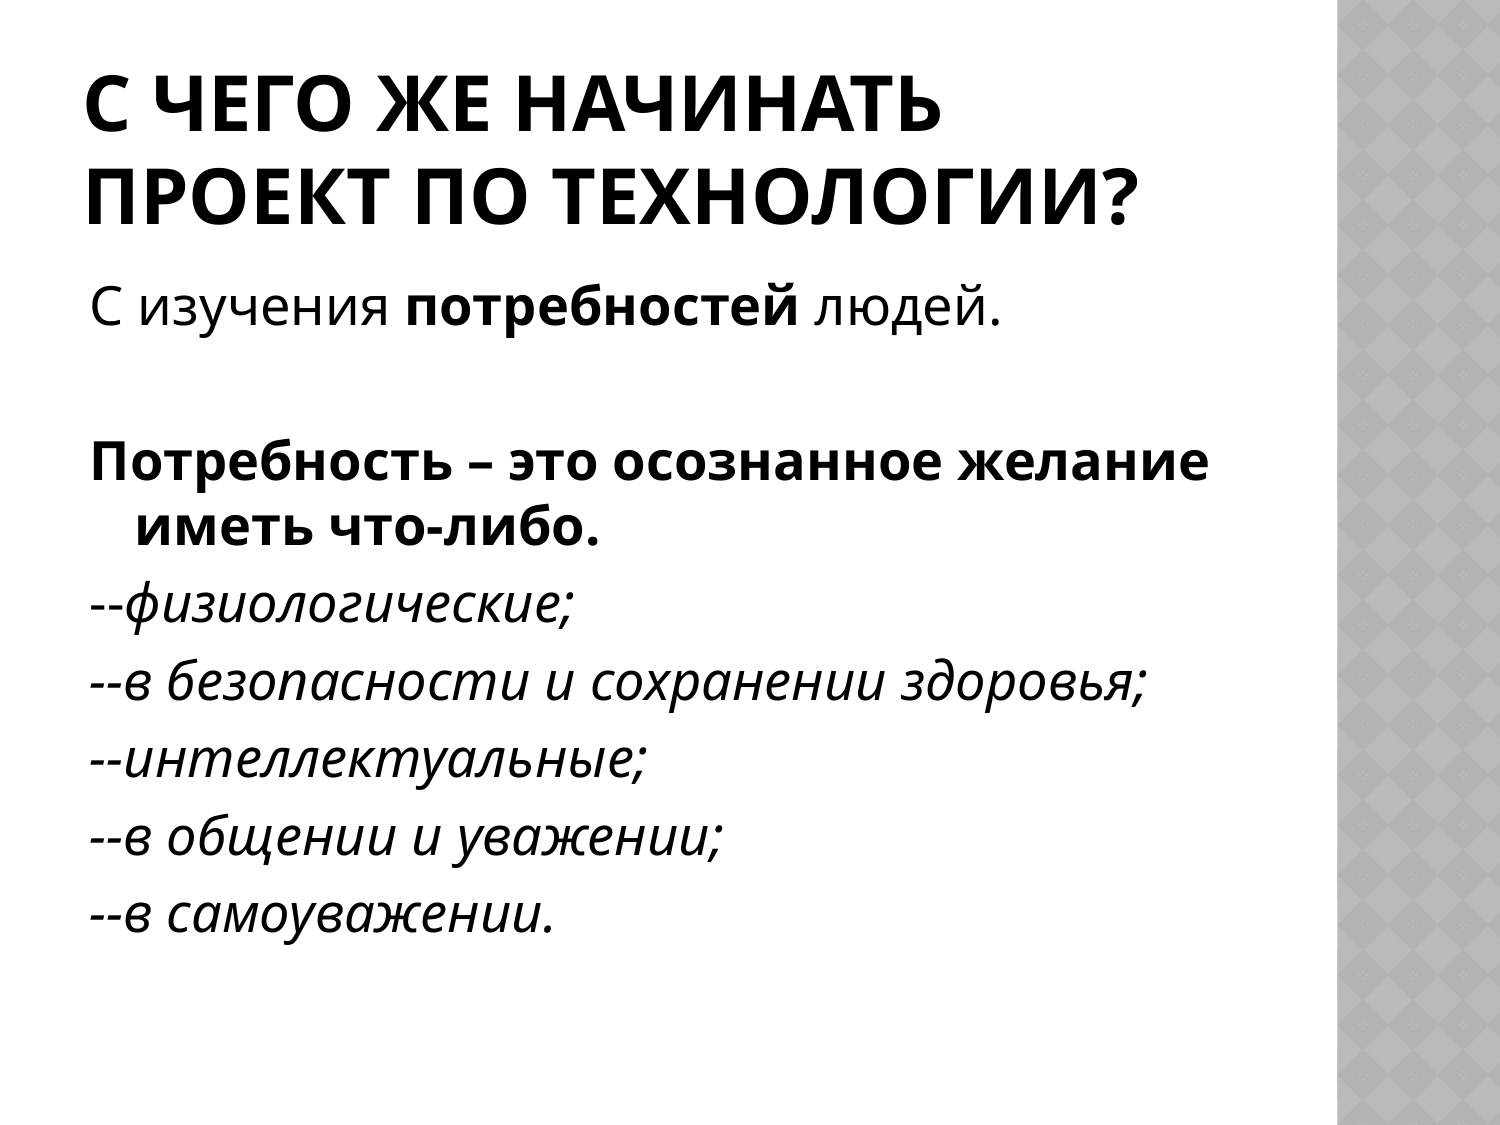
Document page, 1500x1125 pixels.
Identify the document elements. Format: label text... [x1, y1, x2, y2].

title С чего же начинать проект по технологии? [75, 52, 1263, 240]
list С изучения потребностей людей. Потребность – это осознанное желание иметь что-либо. --физиологические; --в безопасности и сохранении здоровья; --интеллектуальные; --в общении и уважении; --в самоуважении. [75, 264, 1263, 1059]
